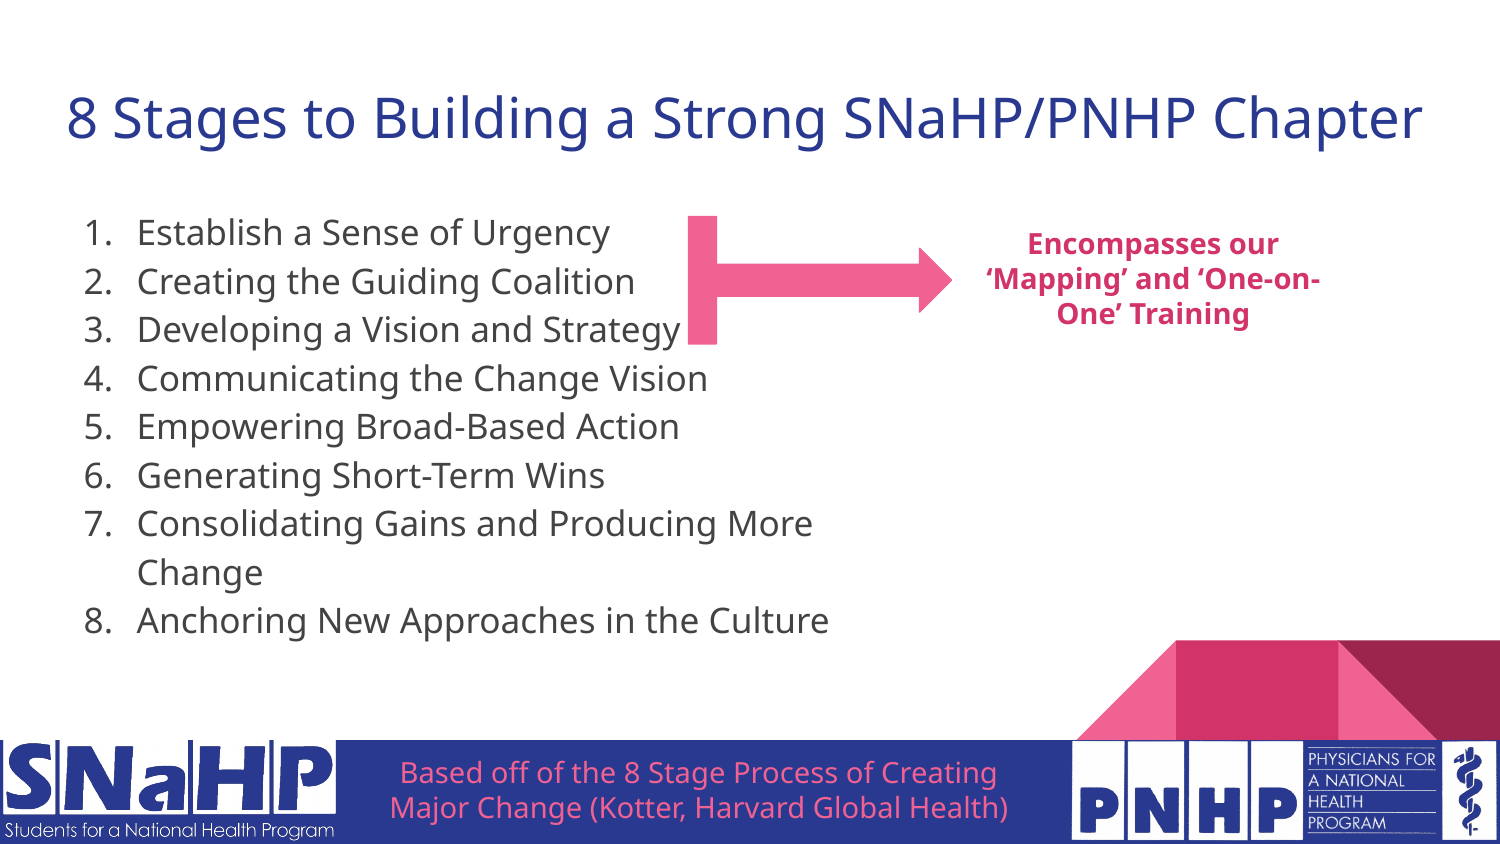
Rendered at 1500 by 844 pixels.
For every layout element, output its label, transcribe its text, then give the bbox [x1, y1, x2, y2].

picture [2, 740, 336, 841]
picture [1070, 740, 1497, 841]
list Establish a Sense of Urgency Creating the Guiding Coalition Developing a Vision and Strategy Communicating the Change Vision Empowering Broad-Based Action Generating Short-Term Wins Consolidating Gains and Producing More Change Anchoring New Approaches in the Culture [51, 189, 849, 695]
text_box [688, 216, 944, 344]
text_box Based off of the 8 Stage Process of Creating Major Change (Kotter, Harvard Global Health) [362, 738, 1037, 840]
text_box Encompasses our ‘Mapping’ and ‘One-on-One’ Training [944, 227, 1362, 329]
text_box [336, 740, 1069, 844]
title 8 Stages to Building a Strong SNaHP/PNHP Chapter [51, 67, 1449, 167]
